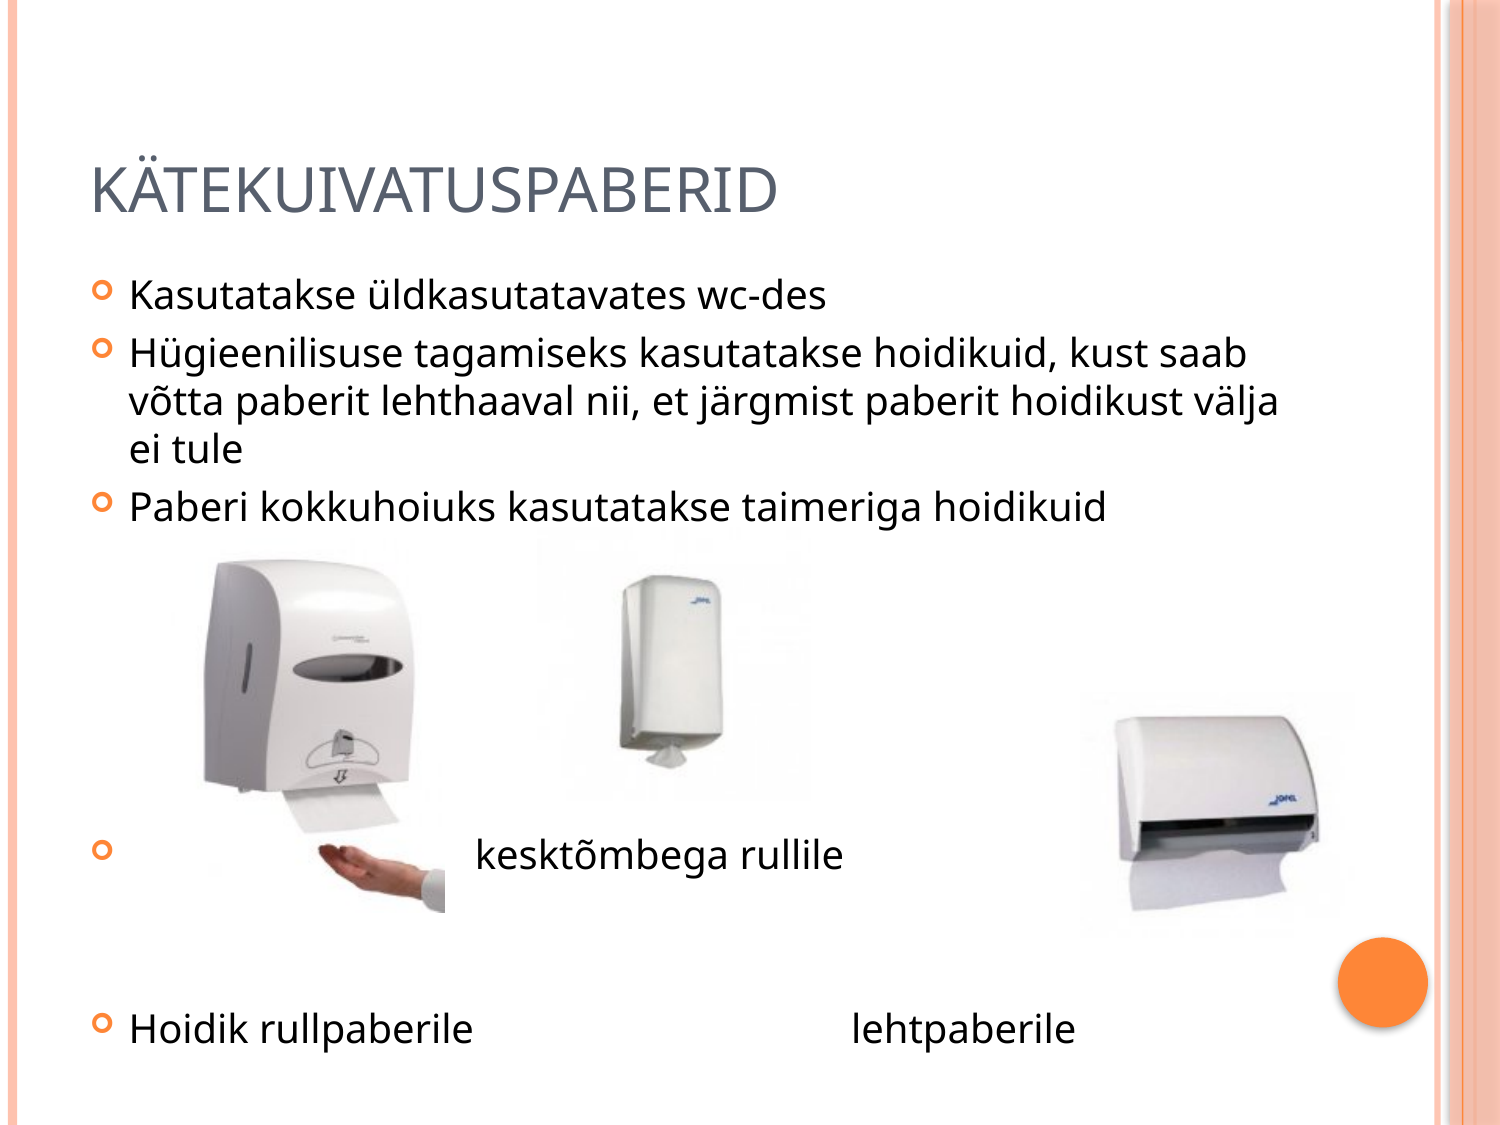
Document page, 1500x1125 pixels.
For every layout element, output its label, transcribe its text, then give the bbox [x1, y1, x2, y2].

picture [536, 526, 812, 801]
picture [170, 538, 446, 913]
title kätekuivatuspaberid [75, 45, 1300, 233]
list Kasutatakse üldkasutatavates wc-des Hügieenilisuse tagamiseks kasutatakse hoidikuid, kust saab võtta paberit lehthaaval nii, et järgmist paberit hoidikust välja ei tule Paberi kokkuhoiuks kasutatakse taimeriga hoidikuid kesktõmbega rullile Hoidik rullpaberile lehtpaberile [75, 262, 1300, 1062]
picture [1080, 691, 1355, 939]
